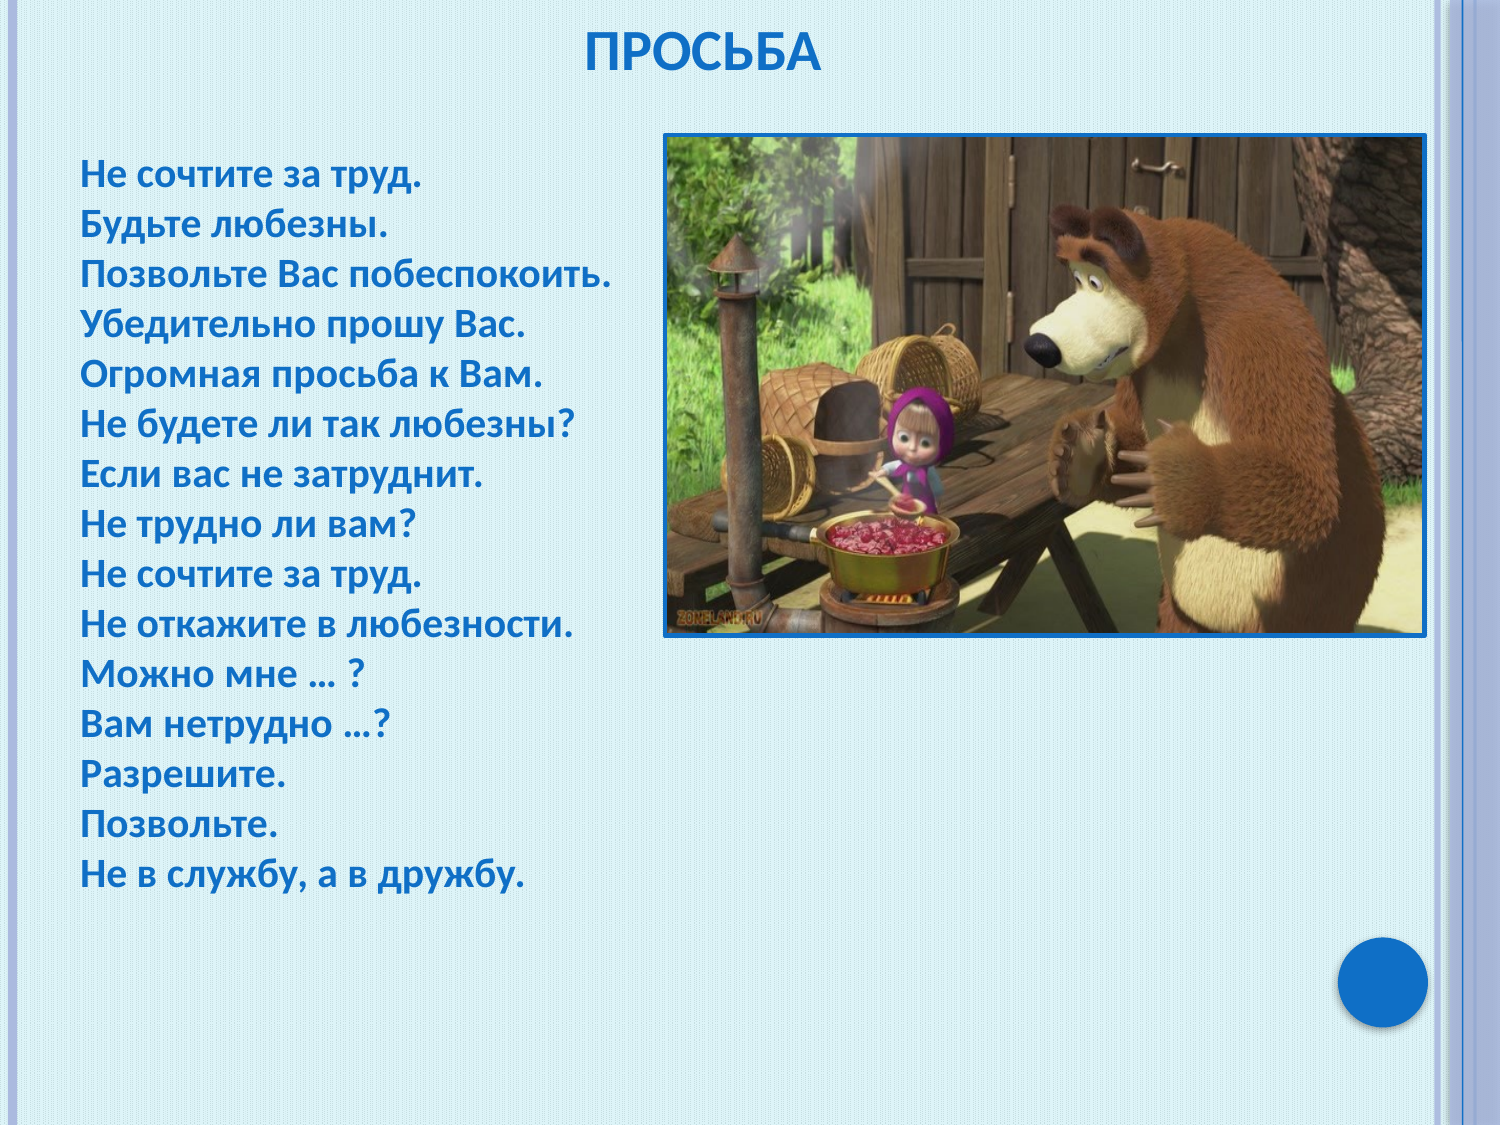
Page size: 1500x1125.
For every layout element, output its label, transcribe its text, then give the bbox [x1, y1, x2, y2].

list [666, 136, 1423, 634]
text_box Не сочтите за труд. Будьте любезны. Позвольте Вас побеспокоить. Убедительно прошу Вас. Огромная просьба к Вам. Не будете ли так любезны? Если вас не затруднит. Не трудно ли вам? Не сочтите за труд. Не откажите в любезности. Можно мне … ? Вам нетрудно …? Разрешите. Позвольте. Не в службу, а в дружбу. [64, 138, 656, 904]
title ПРОСЬБА [75, 0, 1300, 90]
